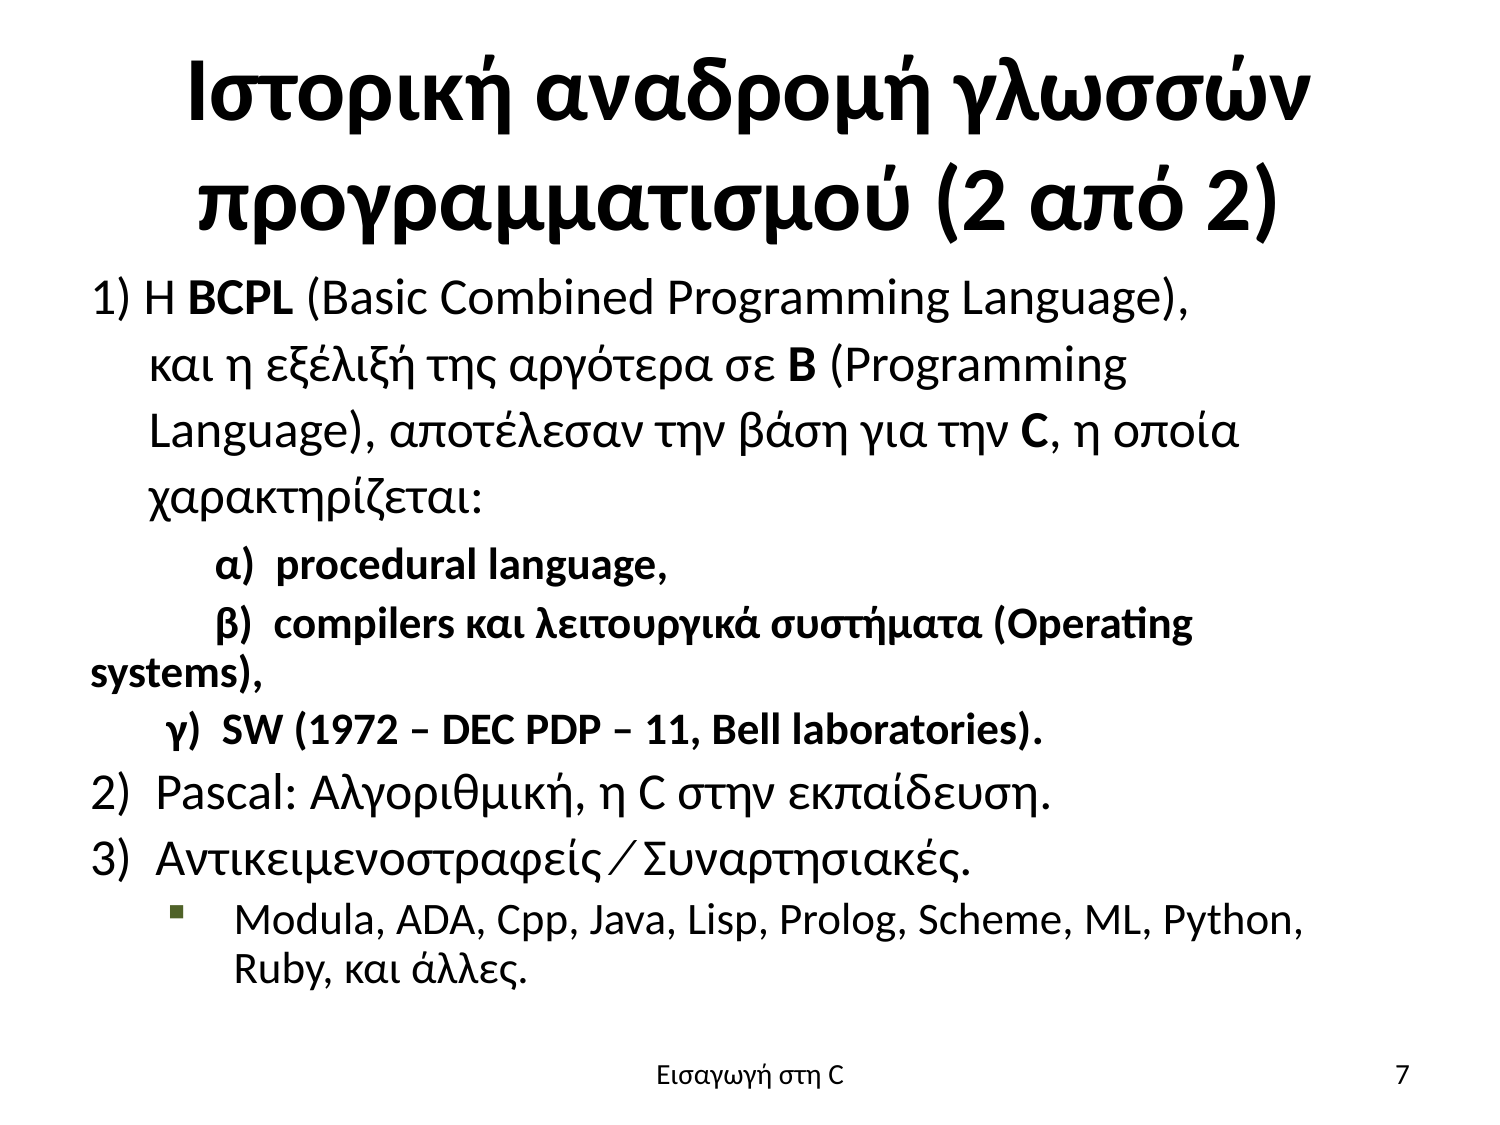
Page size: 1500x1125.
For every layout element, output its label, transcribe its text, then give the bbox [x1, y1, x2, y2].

title Ιστορική αναδρομή γλωσσών προγραμματισμού (2 από 2) [75, 45, 1425, 233]
footer Εισαγωγή στη C [512, 1042, 988, 1103]
slide_number 7 [1074, 1042, 1425, 1103]
list 1) Η BCPL (Basic Combined Programming Language), και η εξέλιξή της αργότερα σε B (Programming Language), αποτέλεσαν την βάση για την C, η οποία χαρακτηρίζεται: α) procedural language, β) compilers και λειτουργικά συστήματα (Operating systems), γ) SW (1972 – DEC PDP – 11, Bell laboratories). 2) Pascal: Αλγοριθμική, η C στην εκπαίδευση. 3) Αντικειμενοστραφείς ⁄ Συναρτησιακές. Modula, ADA, Cpp, Java, Lisp, Prolog, Scheme, ML, Python, Ruby, και άλλες. [75, 262, 1425, 1005]
